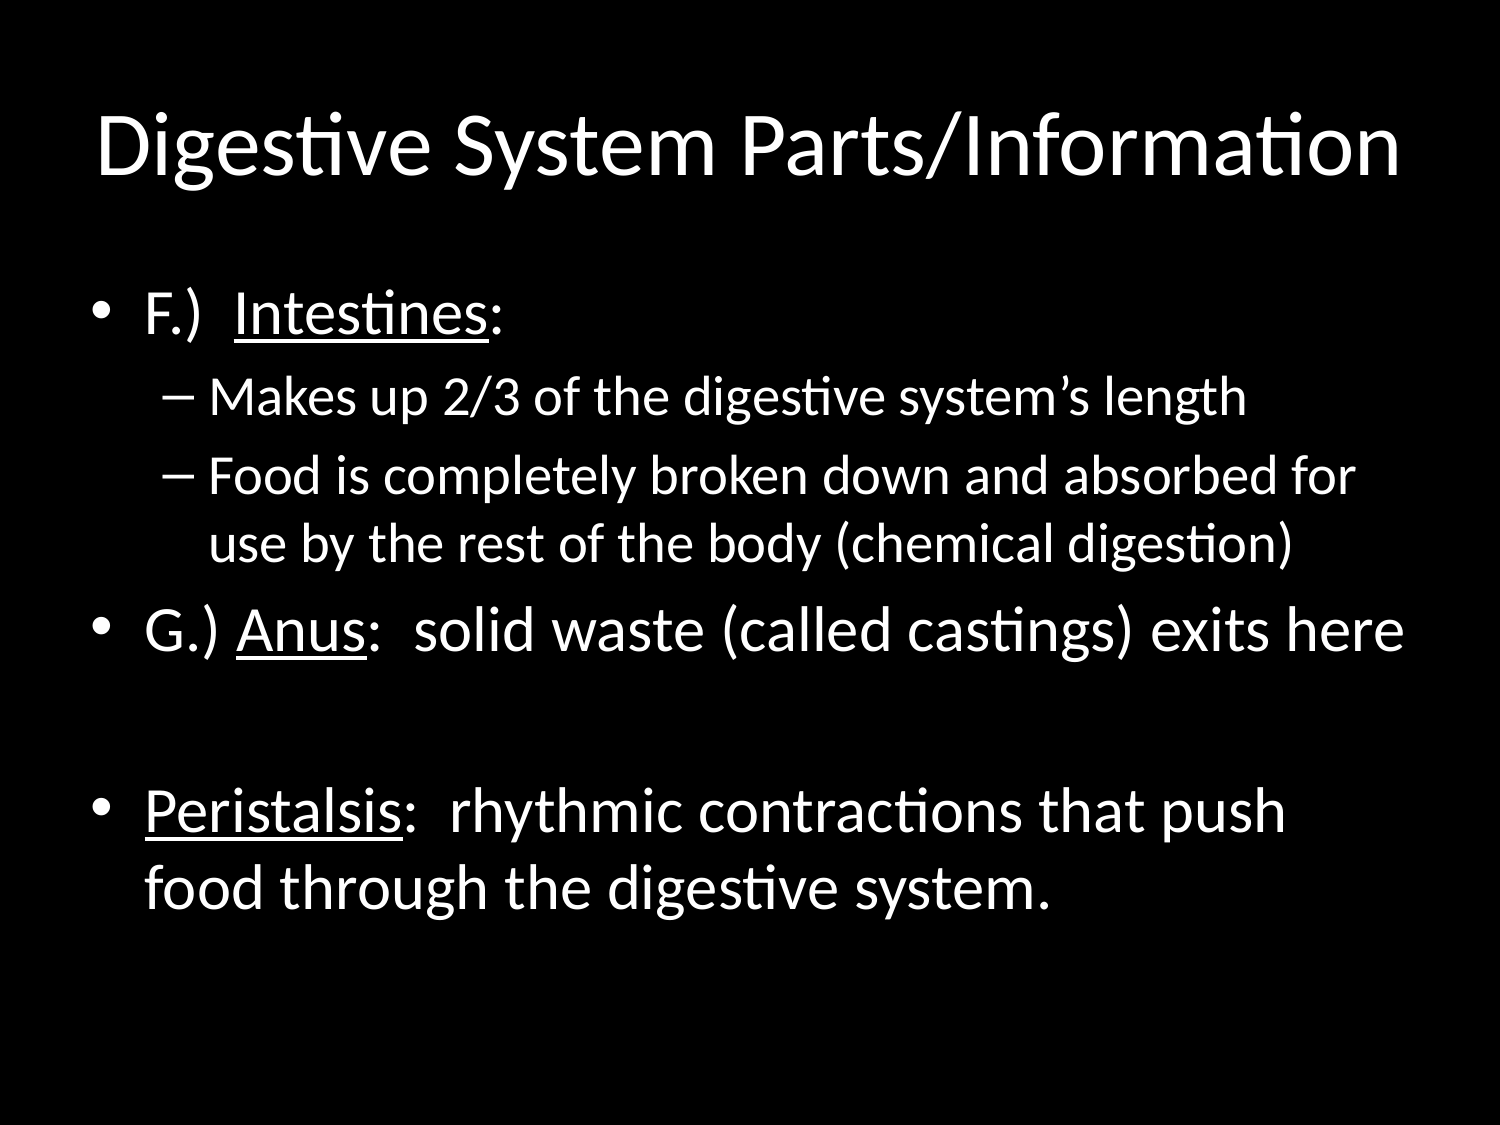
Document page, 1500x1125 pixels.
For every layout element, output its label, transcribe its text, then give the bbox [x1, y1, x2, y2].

list F.) Intestines: Makes up 2/3 of the digestive system’s length Food is completely broken down and absorbed for use by the rest of the body (chemical digestion) G.) Anus: solid waste (called castings) exits here Peristalsis: rhythmic contractions that push food through the digestive system. [75, 262, 1425, 1005]
title Digestive System Parts/Information [75, 45, 1425, 233]
